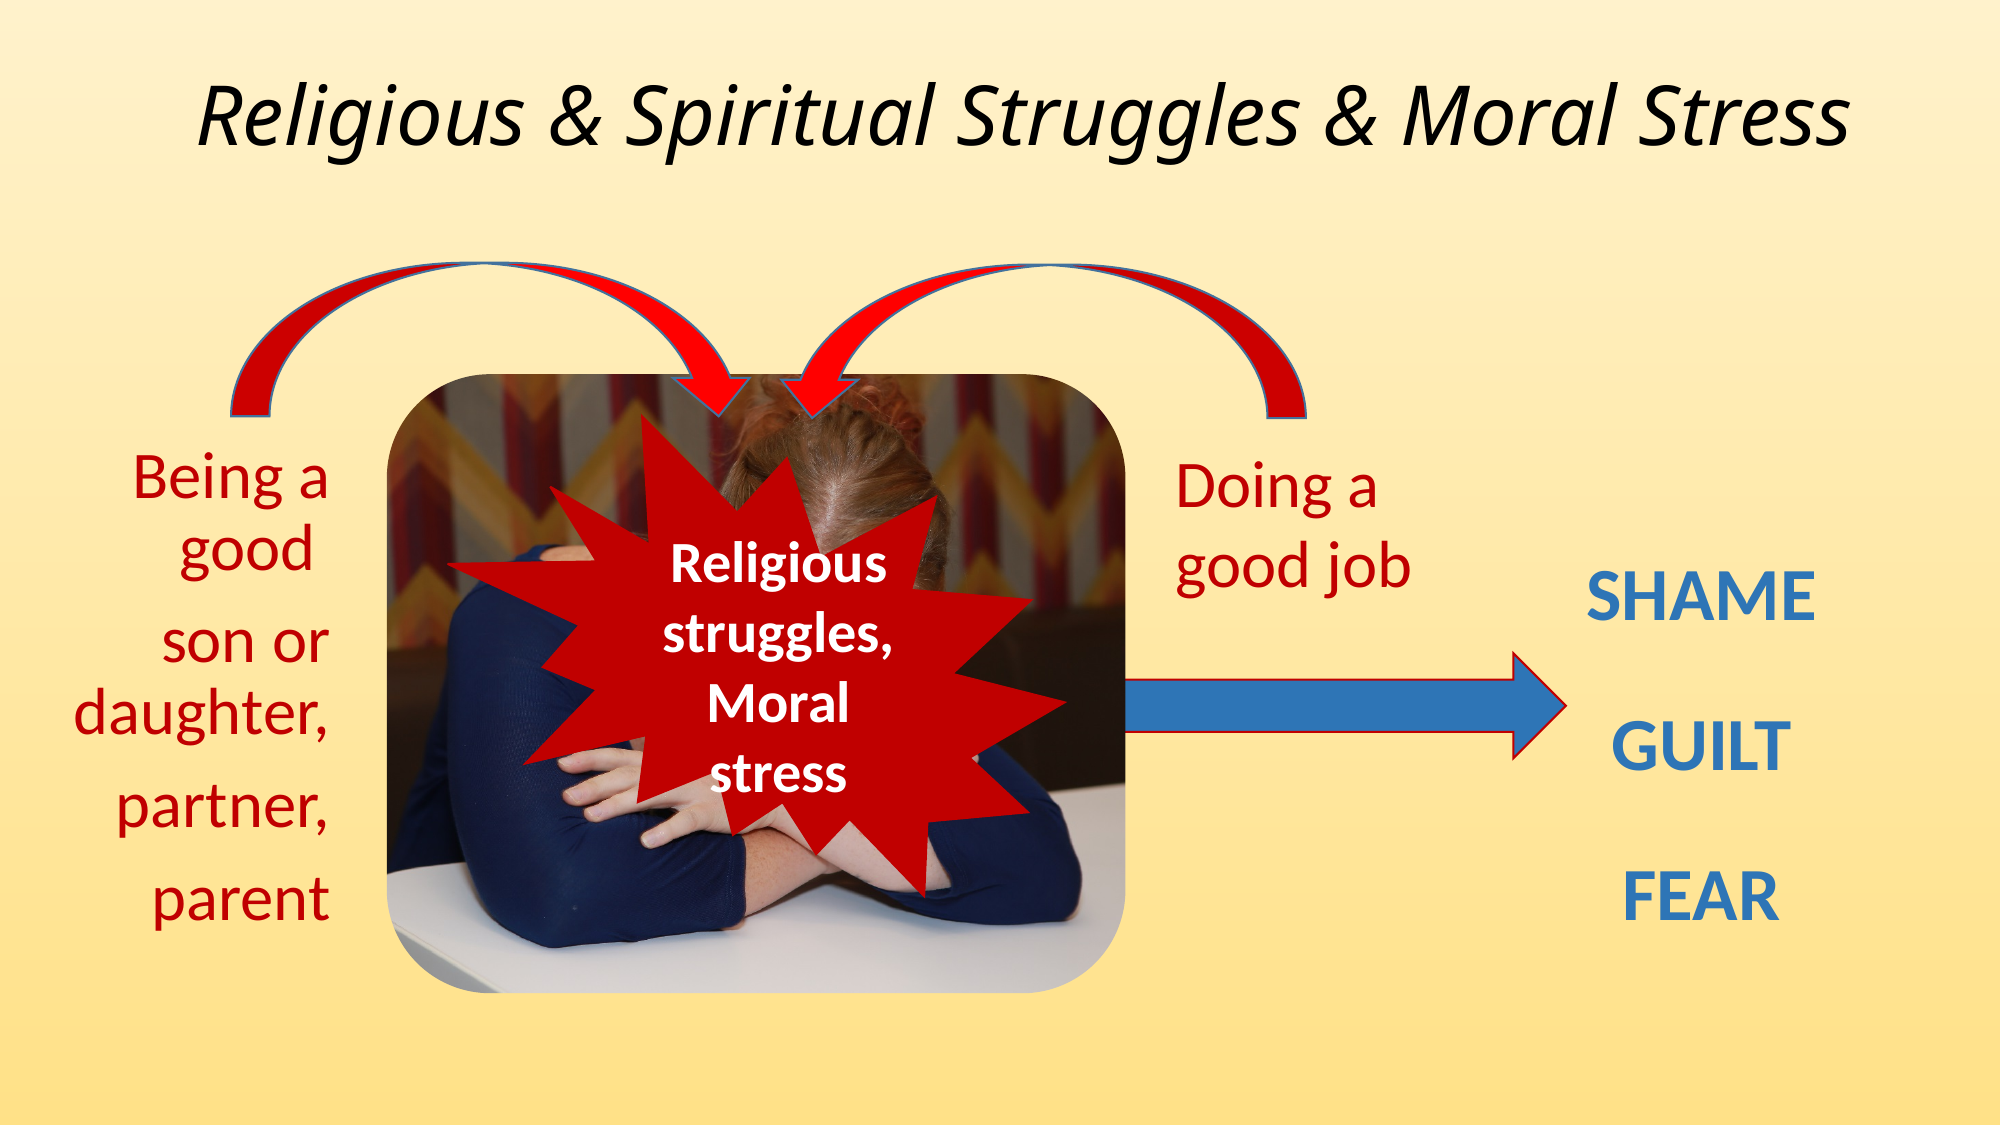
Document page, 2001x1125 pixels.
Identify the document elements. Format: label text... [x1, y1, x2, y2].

title Religious & Spiritual Struggles & Moral Stress [171, 36, 1878, 202]
text_box SHAME GUILT FEAR [1486, 503, 1917, 1004]
text_box Doing a good job [1160, 432, 1471, 608]
list Being a good son or daughter, partner, parent [33, 433, 346, 772]
picture [386, 374, 1126, 994]
text_box [801, 263, 1307, 420]
text_box [1126, 678, 1486, 733]
text_box [230, 261, 730, 418]
